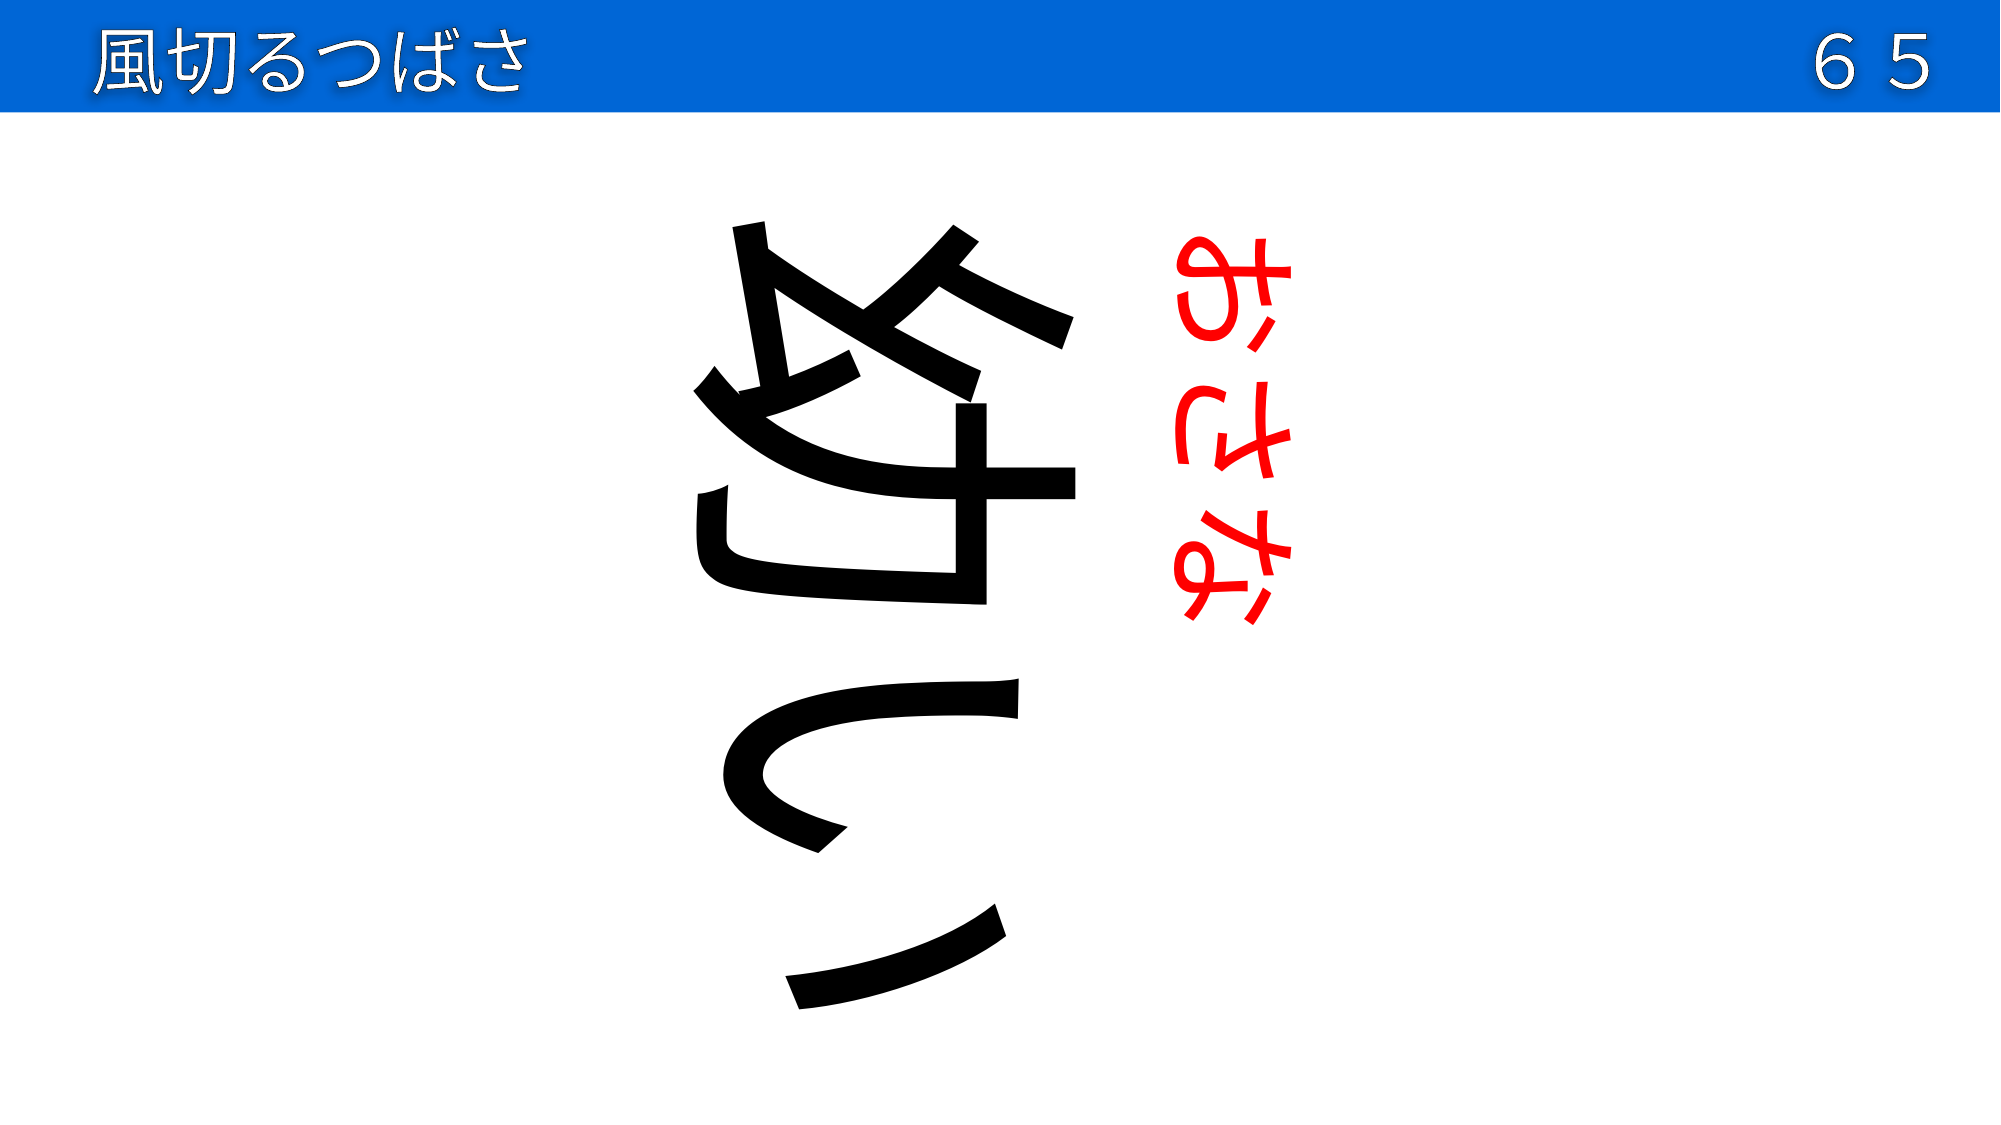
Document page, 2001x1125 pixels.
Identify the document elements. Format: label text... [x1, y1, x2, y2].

text_box おさな [1152, 208, 1327, 640]
text_box ６５ [1782, 6, 1963, 112]
text_box 風切るつばさ [75, 6, 563, 112]
text_box 幼い [616, 195, 1152, 1125]
text_box [0, 0, 2000, 113]
